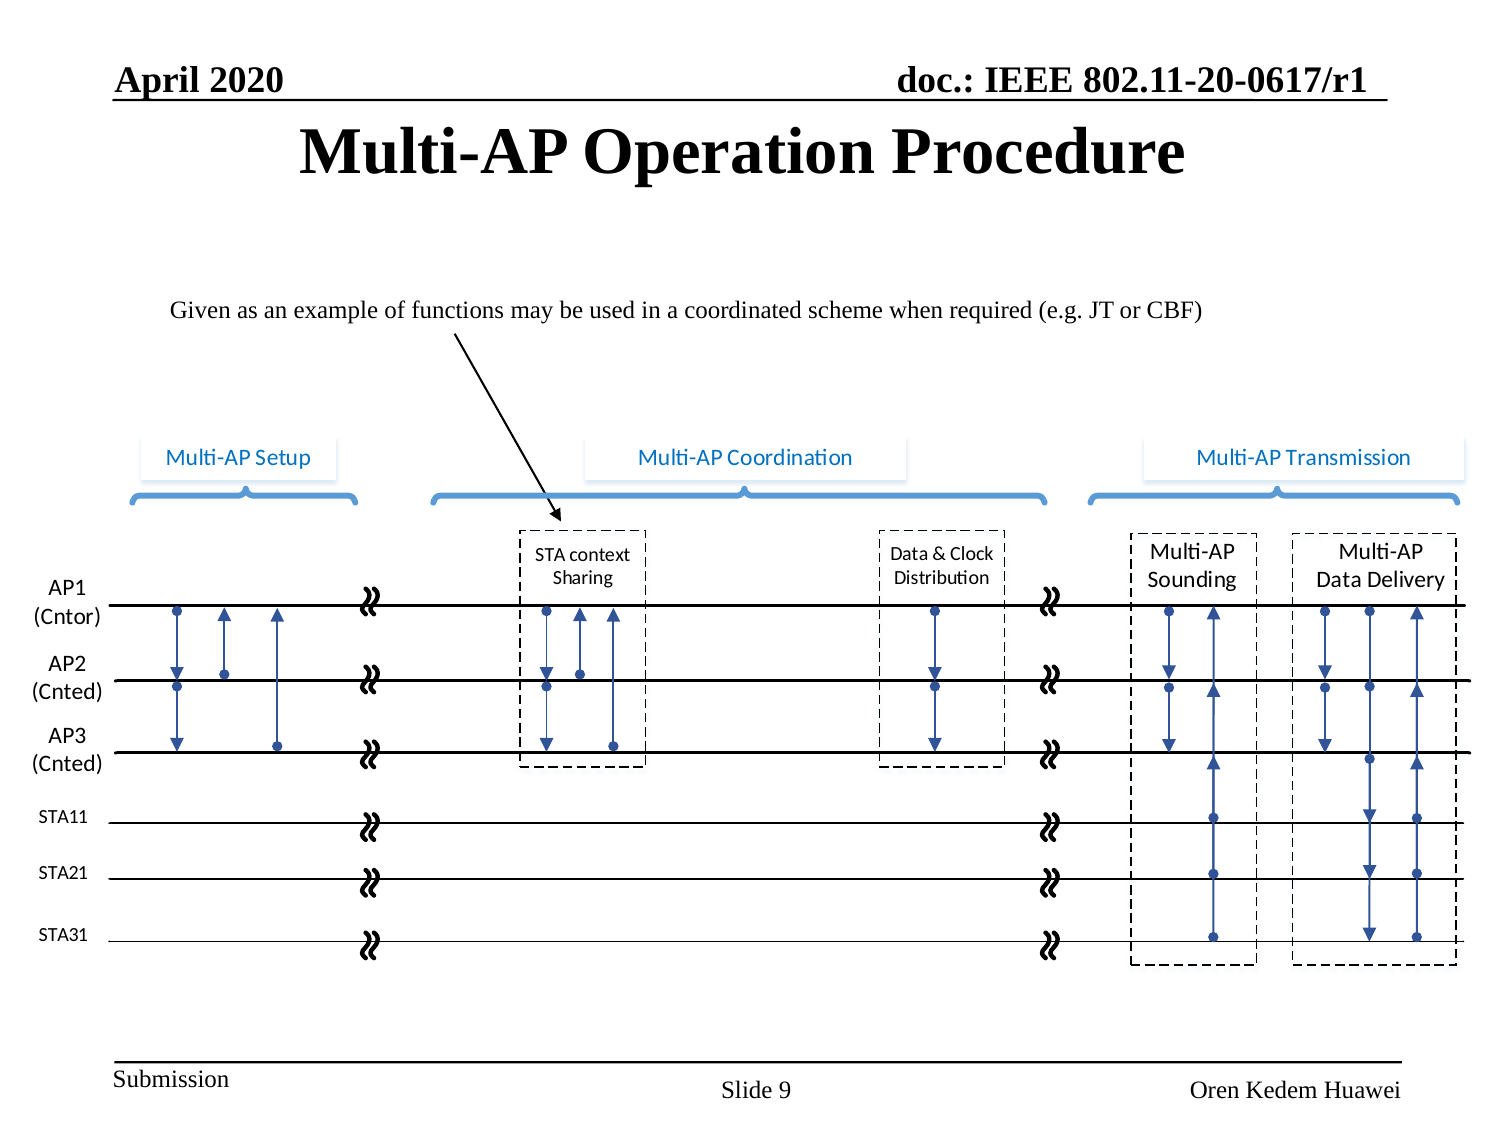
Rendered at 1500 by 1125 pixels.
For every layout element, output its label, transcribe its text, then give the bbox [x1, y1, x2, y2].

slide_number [114, 54, 286, 101]
title Multi-AP Operation Procedure [114, 59, 1390, 235]
footer Oren Kedem Huawei [1186, 1073, 1402, 1105]
slide_number Slide 9 [712, 1073, 800, 1105]
picture [17, 431, 1473, 977]
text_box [454, 333, 562, 429]
text_box Given as an example of functions may be used in a coordinated scheme when required (e.g. JT or CBF) [155, 286, 1219, 332]
